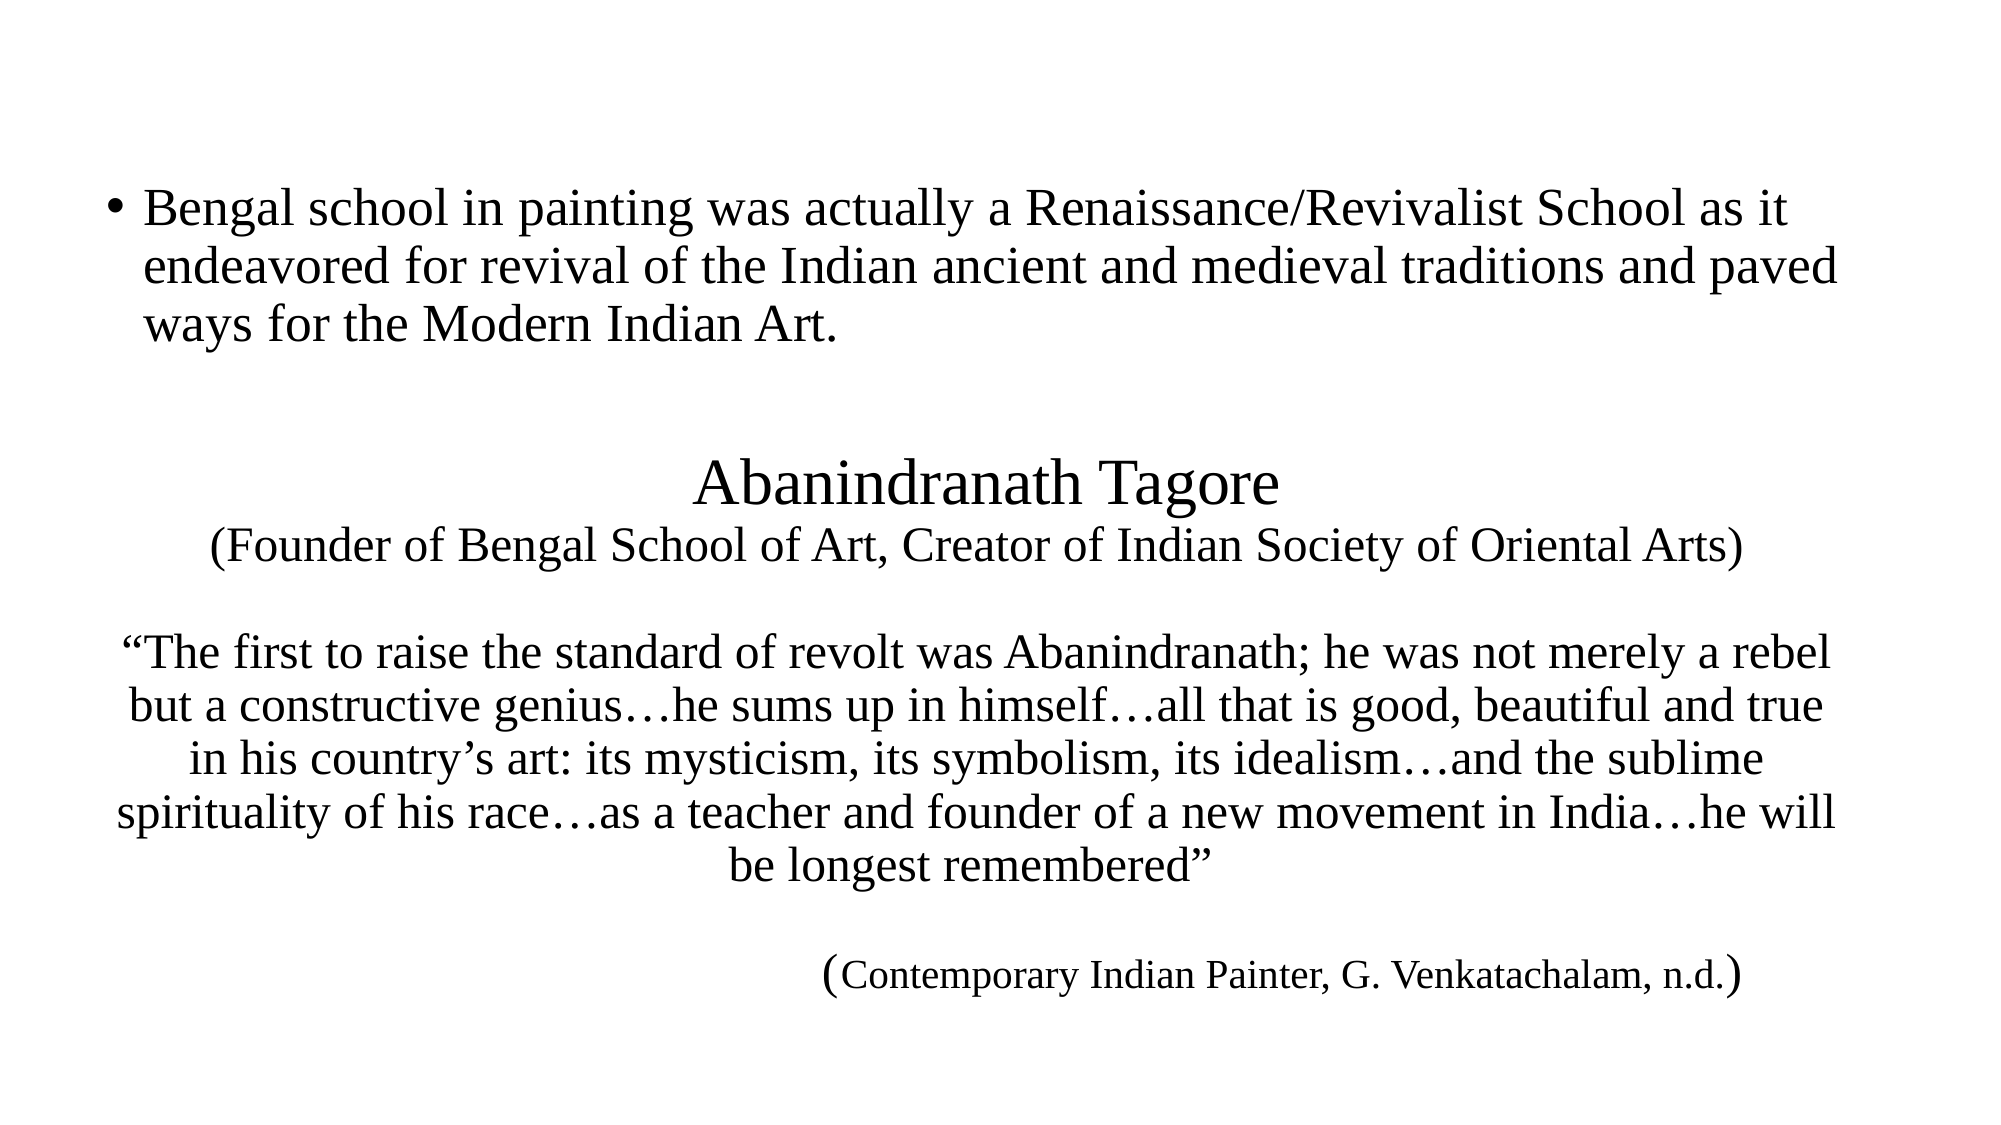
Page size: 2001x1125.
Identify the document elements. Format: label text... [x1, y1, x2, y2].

list Bengal school in painting was actually a Renaissance/Revivalist School as it endeavored for revival of the Indian ancient and medieval traditions and paved ways for the Modern Indian Art. Abanindranath Tagore (Founder of Bengal School of Art, Creator of Indian Society of Oriental Arts) “The first to raise the standard of revolt was Abanindranath; he was not merely a rebel but a constructive genius…he sums up in himself…all that is good, beautiful and true in his country’s art: its mysticism, its symbolism, its idealism…and the sublime spirituality of his race…as a teacher and founder of a new movement in India…he will be longest remembered” (Contemporary Indian Painter, G. Venkatachalam, n.d.) [91, 171, 1863, 1014]
